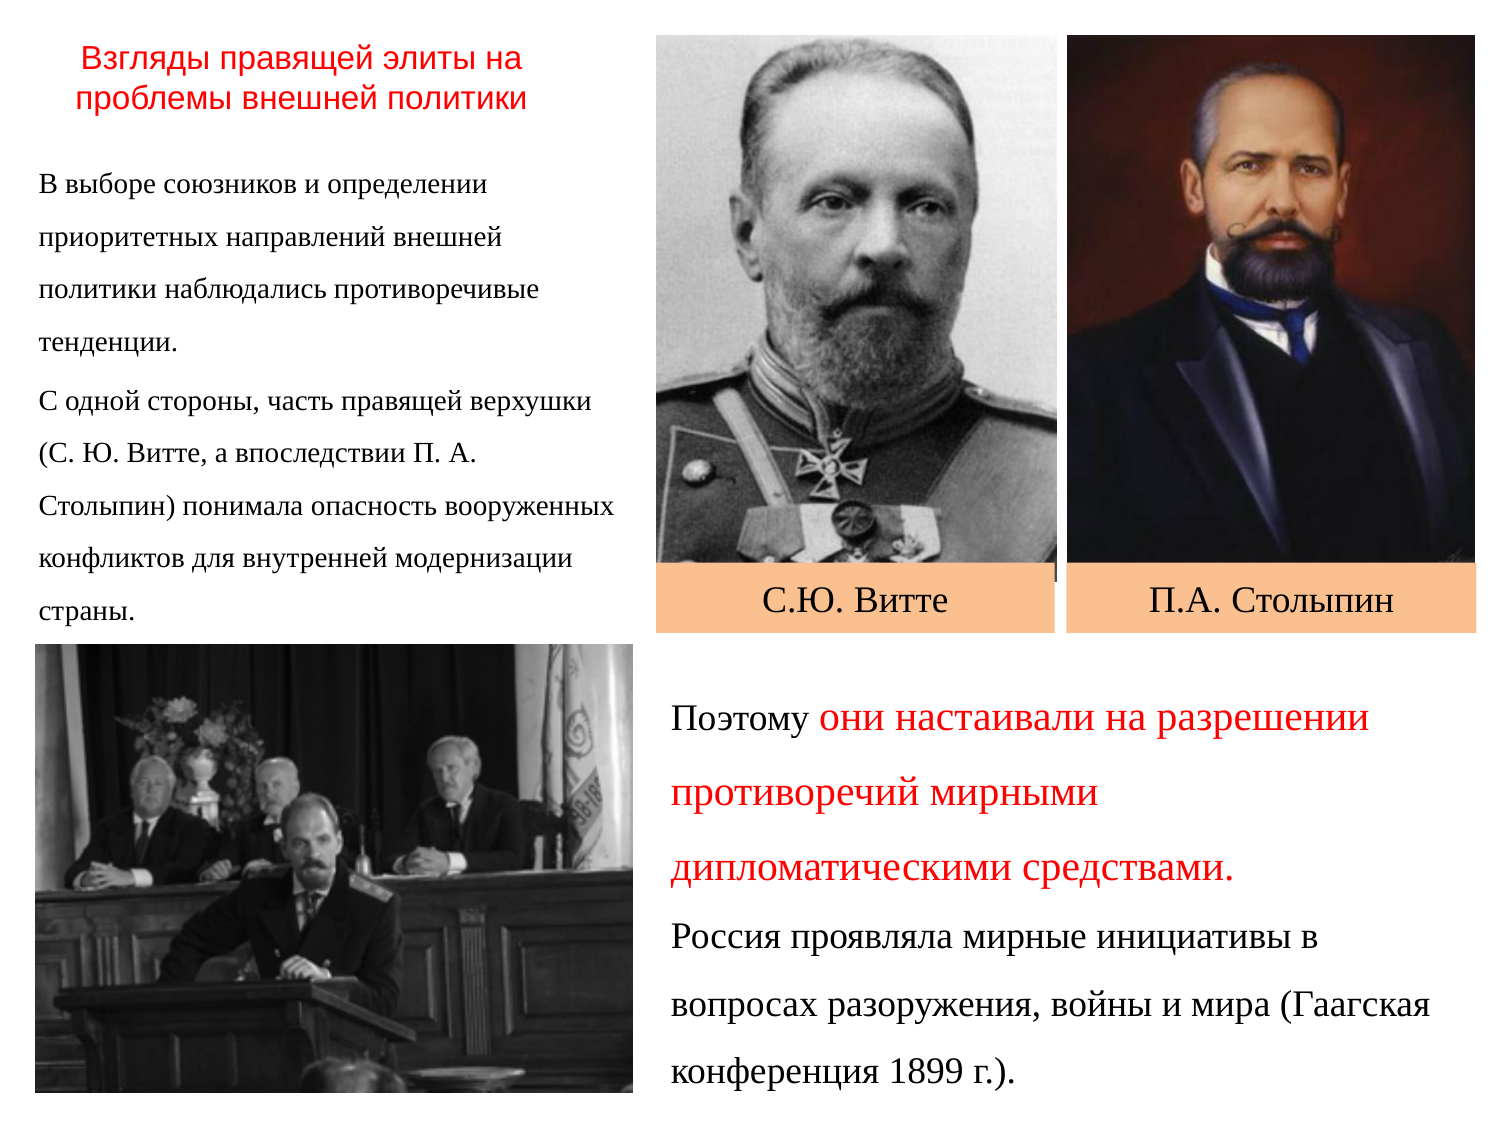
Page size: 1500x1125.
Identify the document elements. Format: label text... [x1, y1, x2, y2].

text_box Поэтому они настаивали на разрешении противоречий мирными дипломатическими средствами. Россия проявляла мирные инициативы в вопросах разоружения, войны и мира (Гаагская конференция 1899 г.). [656, 656, 1465, 1099]
text_box П.А. Столыпин [1064, 574, 1479, 635]
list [655, 34, 1057, 583]
picture [34, 644, 633, 1093]
picture [1066, 34, 1475, 575]
title Взгляды правящей элиты на проблемы внешней политики [35, 23, 569, 128]
list В выборе союзников и определении приоритетных направлений внешней политики наблюдались противоречивые тенденции. С одной стороны, часть правящей верхушки (С. Ю. Витте, а впоследствии П. А. Столыпин) понимала опасность вооруженных конфликтов для внутренней модернизации страны. [23, 128, 633, 645]
text_box С.Ю. Витте [654, 587, 1057, 635]
